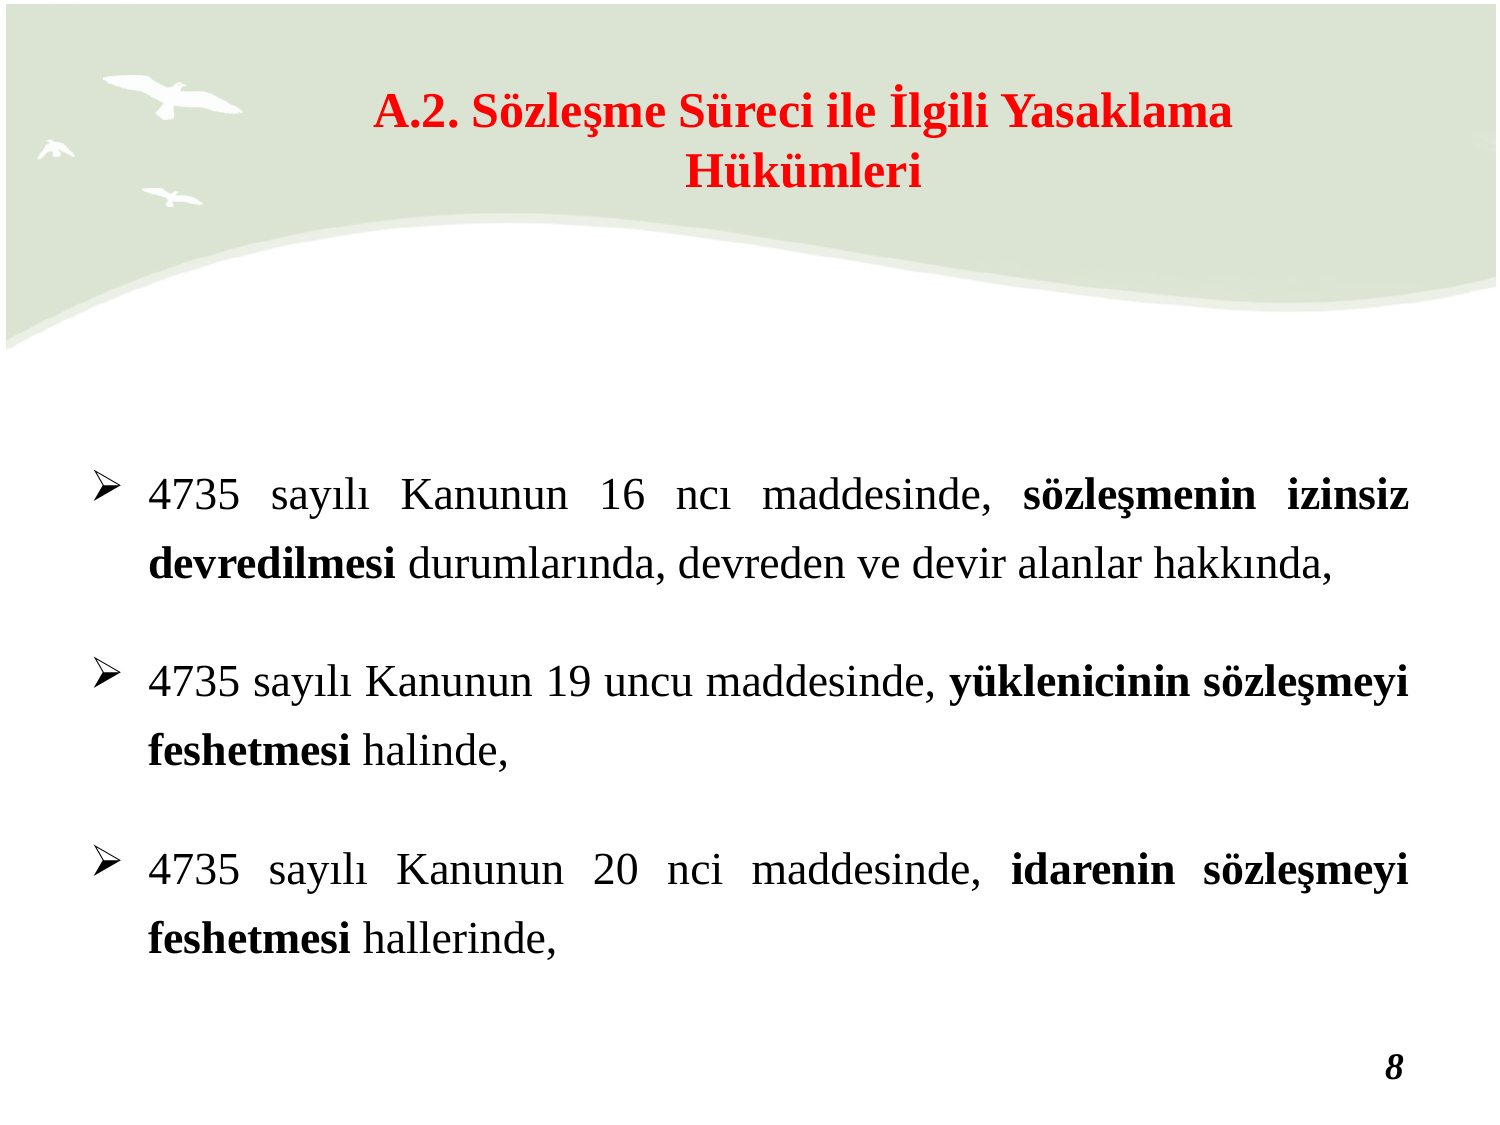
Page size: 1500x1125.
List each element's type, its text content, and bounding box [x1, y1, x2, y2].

picture [0, 0, 1500, 1125]
list 4735 sayılı Kanunun 16 ncı maddesinde, sözleşmenin izinsiz devredilmesi durumlarında, devreden ve devir alanlar hakkında, 4735 sayılı Kanunun 19 uncu maddesinde, yüklenicinin sözleşmeyi feshetmesi halinde, 4735 sayılı Kanunun 20 nci maddesinde, idarenin sözleşmeyi feshetmesi hallerinde, [75, 373, 1425, 1043]
text_box A.2. Sözleşme Süreci ile İlgili Yasaklama Hükümleri [253, 54, 1355, 220]
